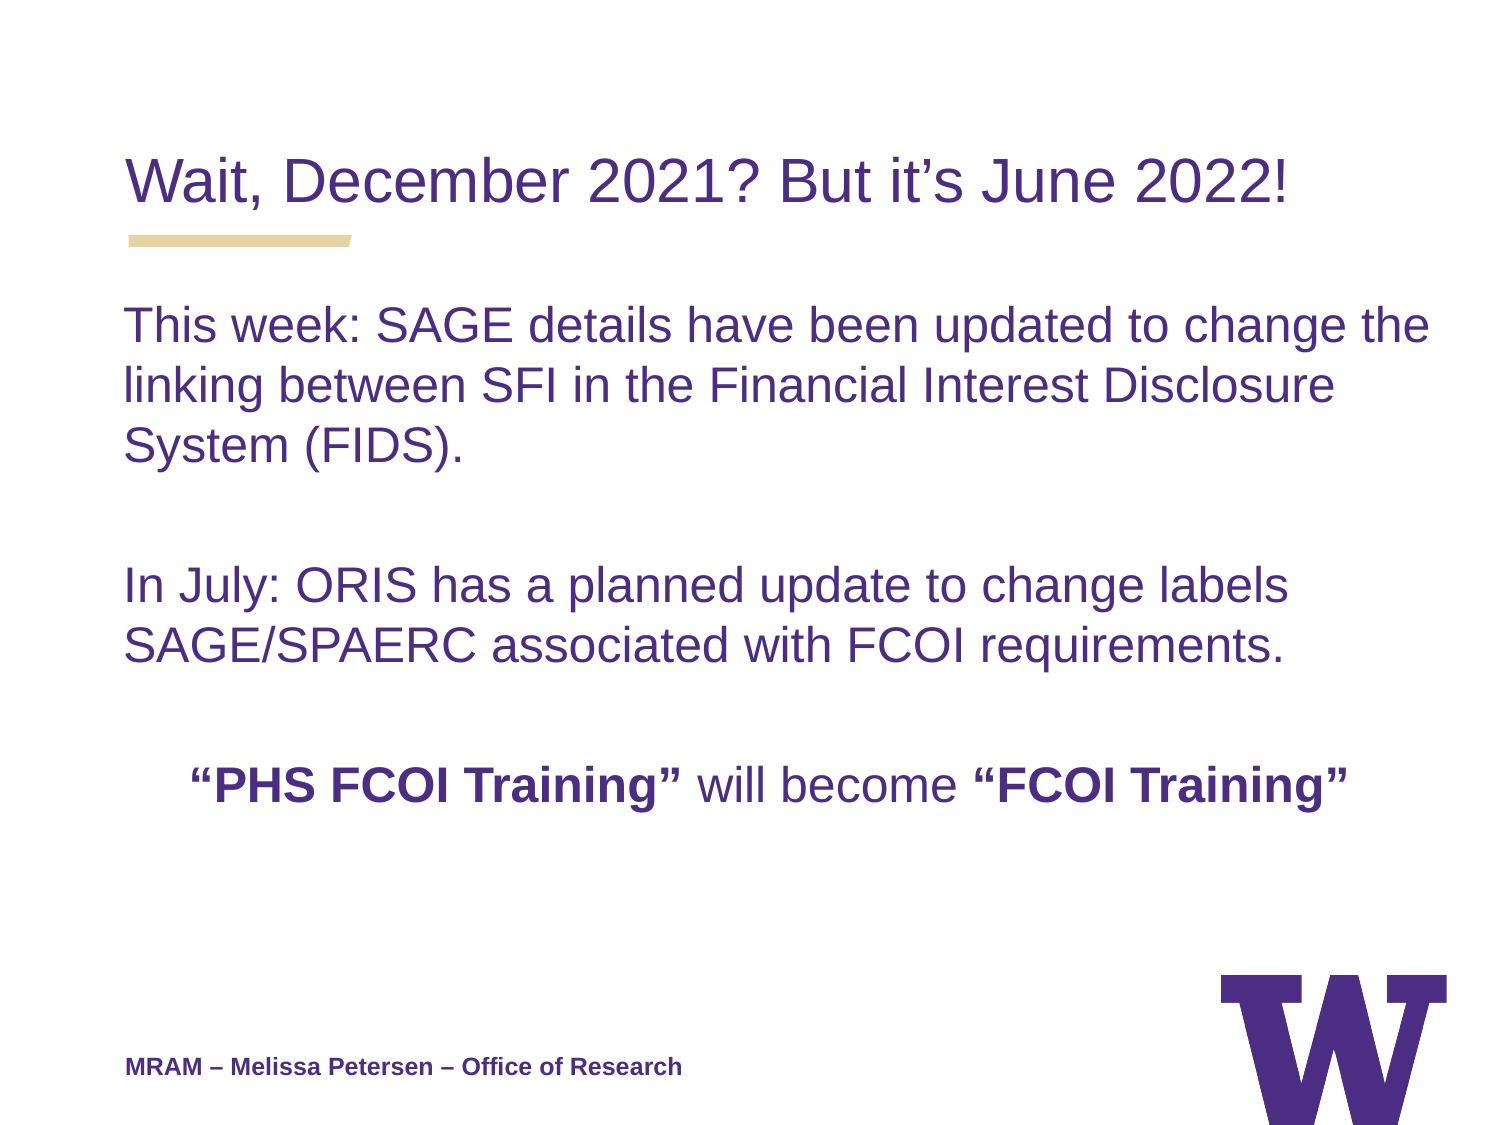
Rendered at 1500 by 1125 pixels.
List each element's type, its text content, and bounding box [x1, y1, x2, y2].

list This week: SAGE details have been updated to change the linking between SFI in the Financial Interest Disclosure System (FIDS). In July: ORIS has a planned update to change labels SAGE/SPAERC associated with FCOI requirements. “PHS FCOI Training” will become “FCOI Training” [108, 284, 1453, 944]
list Wait, December 2021? But it’s June 2022! [110, 60, 1453, 224]
picture [128, 235, 352, 247]
picture [1221, 975, 1447, 1125]
text_box MRAM – Melissa Petersen – Office of Research [110, 1033, 1297, 1088]
